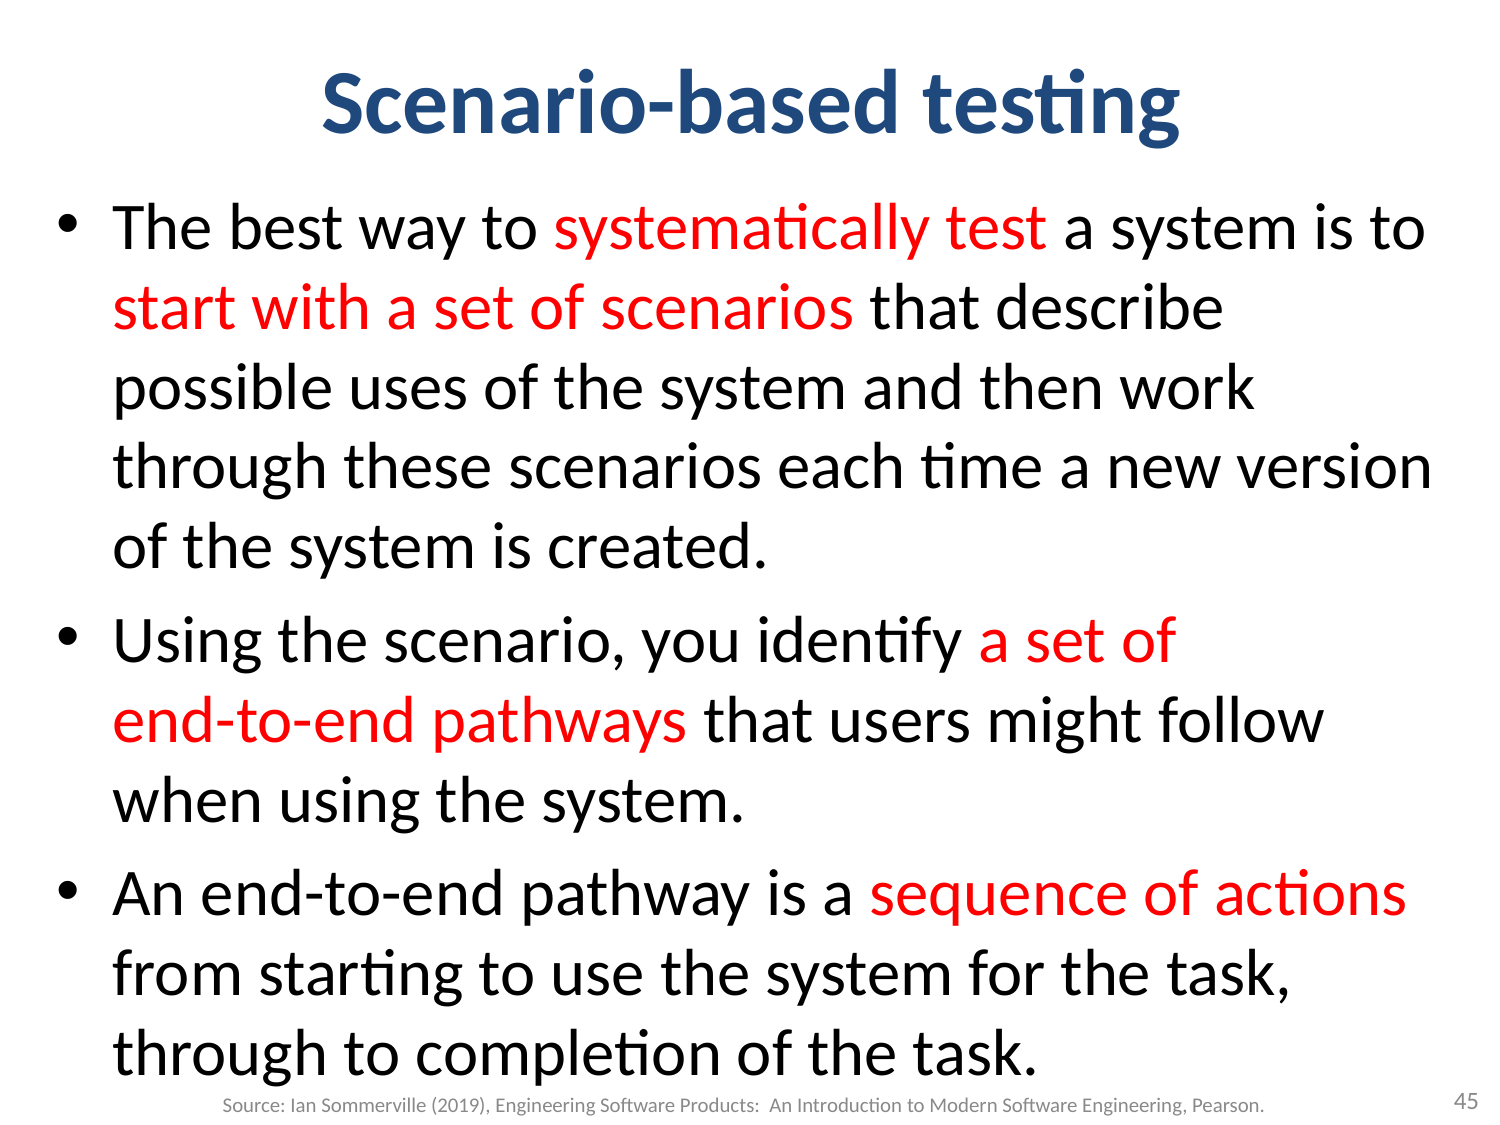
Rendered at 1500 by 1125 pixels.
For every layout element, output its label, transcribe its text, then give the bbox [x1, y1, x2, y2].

slide_number 45 [1144, 1069, 1495, 1125]
title Scenario-based testing [76, 19, 1427, 175]
list The best way to systematically test a system is to start with a set of scenarios that describe possible uses of the system and then work through these scenarios each time a new version of the system is created. Using the scenario, you identify a set of end-to-end pathways that users might follow when using the system. An end-to-end pathway is a sequence of actions from starting to use the system for the task, through to completion of the task. [41, 174, 1471, 1070]
footer Source: Ian Sommerville (2019), Engineering Software Products: An Introduction to Modern Software Engineering, Pearson. [100, 1082, 1388, 1125]
